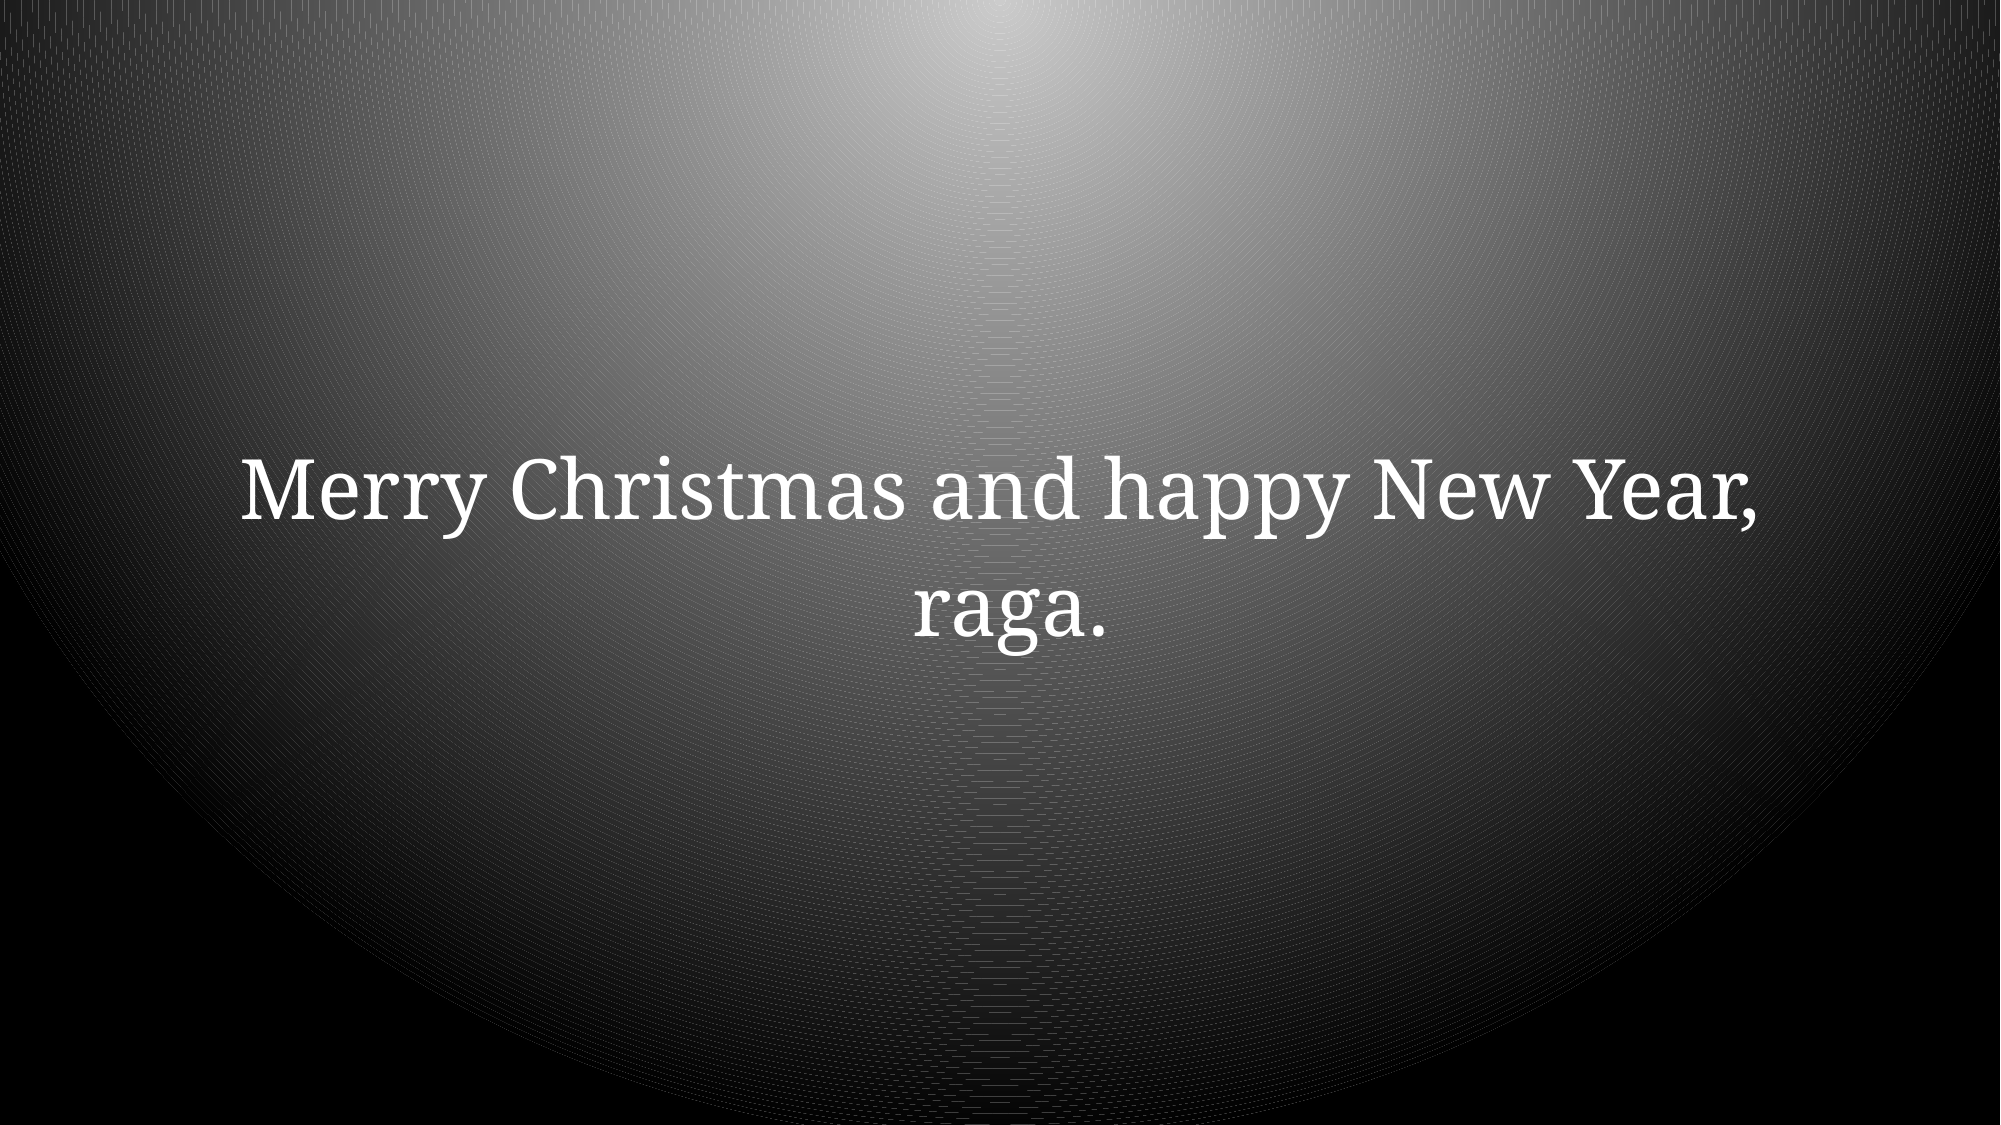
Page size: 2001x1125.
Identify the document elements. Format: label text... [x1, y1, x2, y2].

list Merry Christmas and happy New Year, raga. [99, 312, 1900, 1055]
